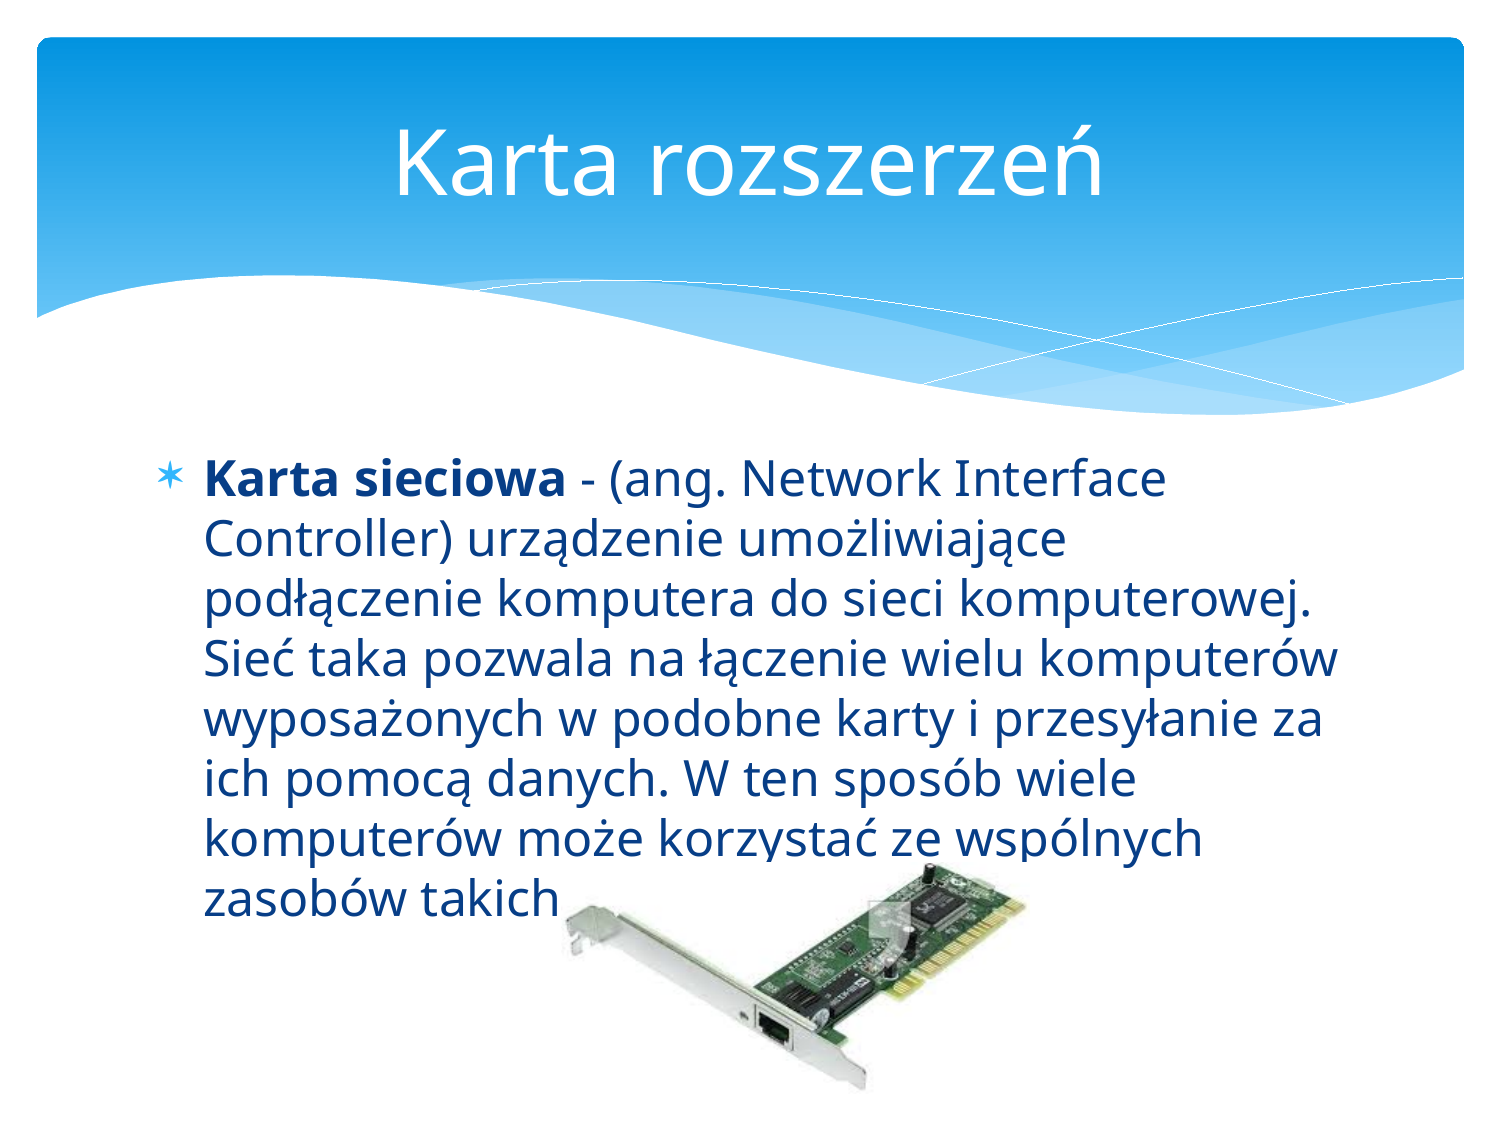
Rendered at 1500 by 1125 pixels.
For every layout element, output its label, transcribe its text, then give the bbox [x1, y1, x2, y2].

picture [560, 862, 1030, 1095]
title Karta rozszerzeń [75, 55, 1425, 261]
list Karta sieciowa - (ang. Network Interface Controller) urządzenie umożliwiające podłączenie komputera do sieci komputerowej. Sieć taka pozwala na łączenie wielu komputerów wyposażonych w podobne karty i przesyłanie za ich pomocą danych. W ten sposób wiele komputerów może korzystać ze wspólnych zasobów takich jak np. drukarka. [143, 438, 1359, 894]
